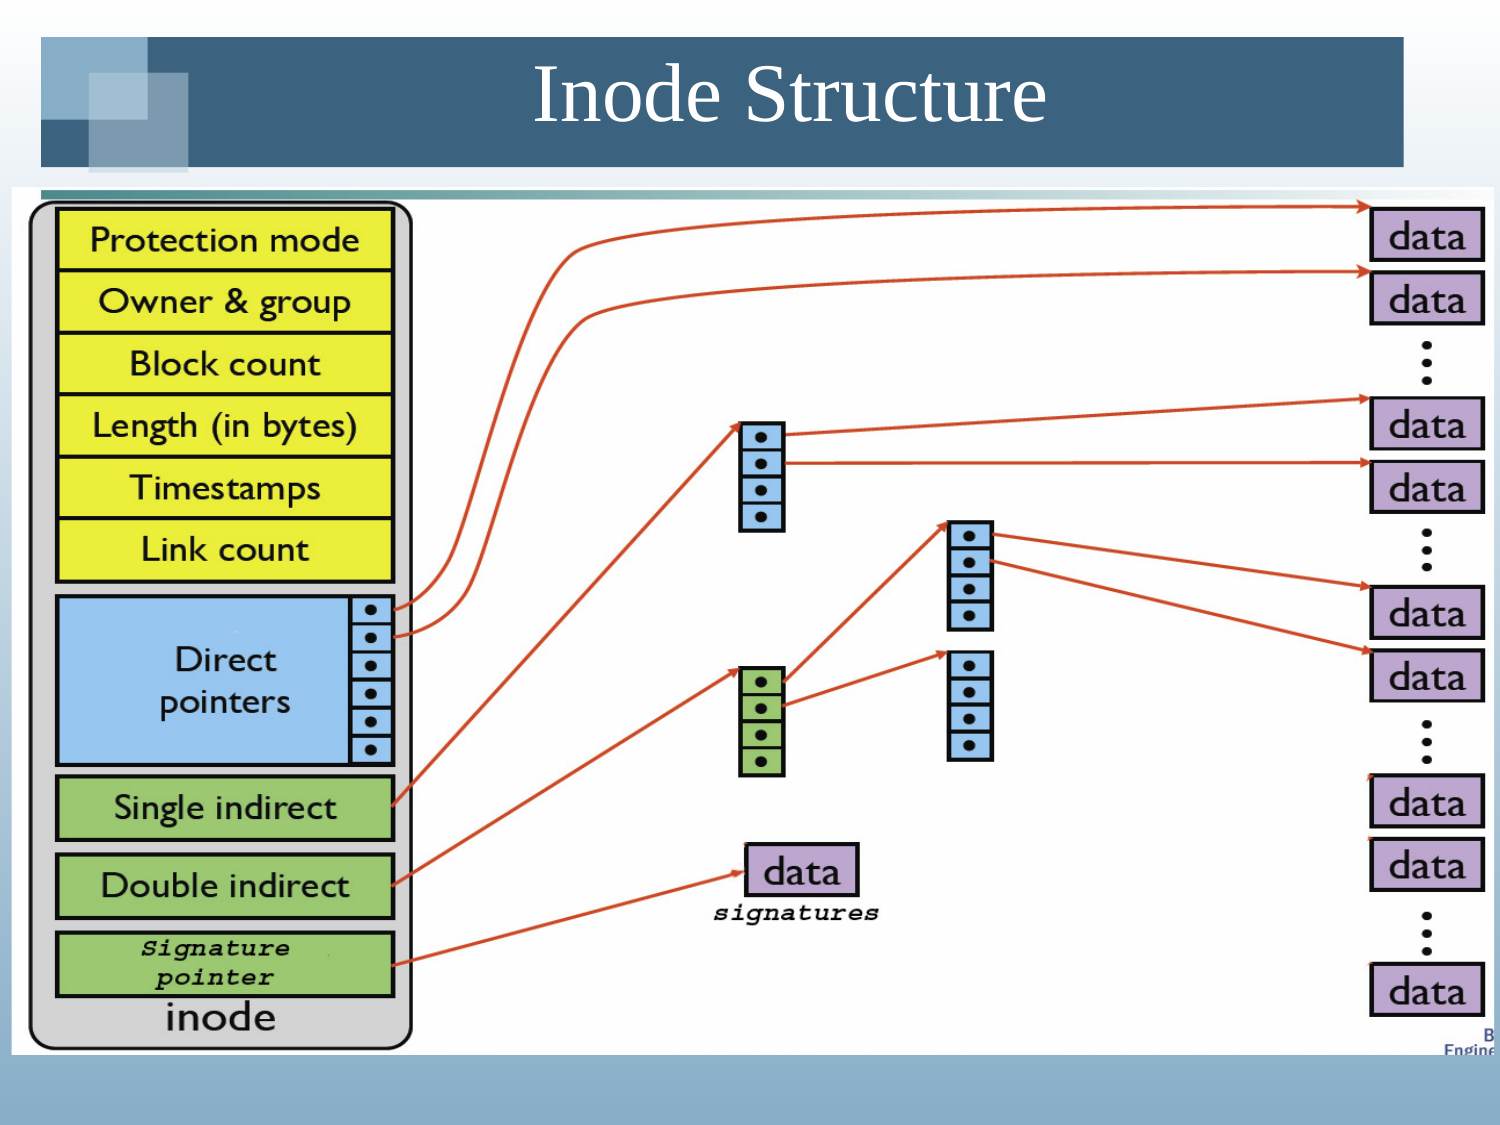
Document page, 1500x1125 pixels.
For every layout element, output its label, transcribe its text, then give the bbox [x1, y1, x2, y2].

title Inode Structure [187, 0, 1395, 177]
picture [11, 187, 1495, 1055]
